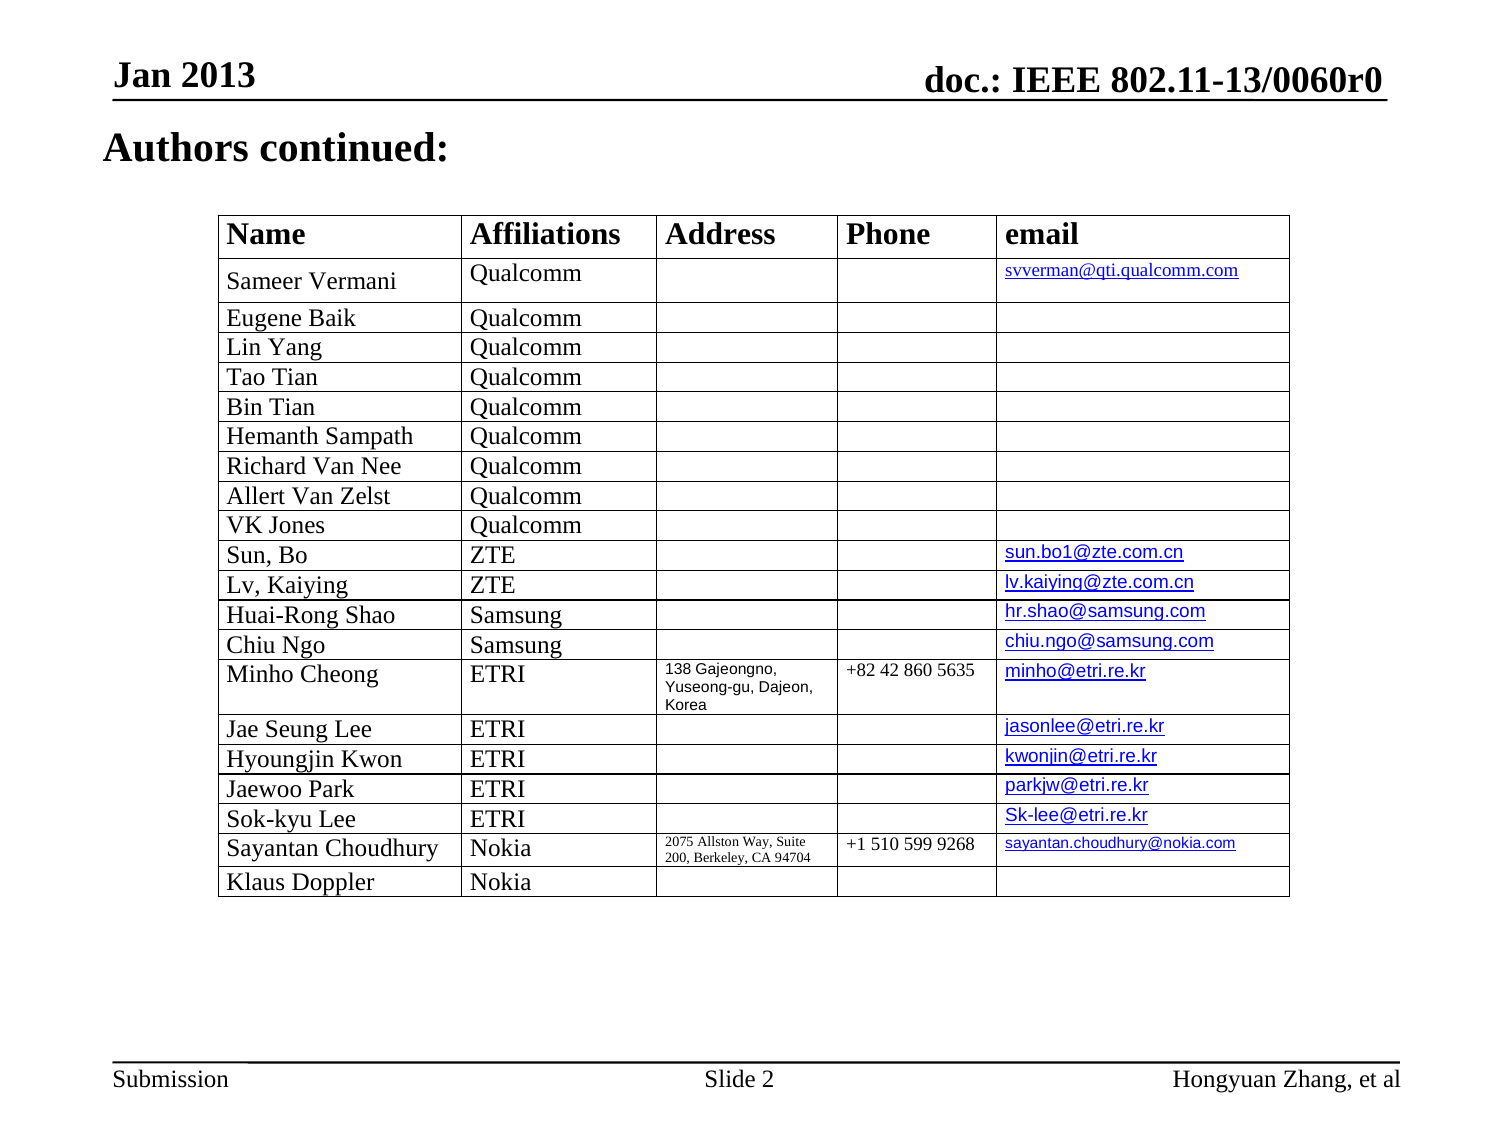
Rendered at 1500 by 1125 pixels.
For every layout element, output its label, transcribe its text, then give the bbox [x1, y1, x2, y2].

text_box Authors continued: [87, 112, 675, 175]
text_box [205, 214, 1332, 942]
footer Hongyuan Zhang, et al [1169, 1062, 1402, 1093]
text_box Slide 2 [704, 1062, 775, 1093]
text_box Jan 2013 [113, 50, 256, 96]
